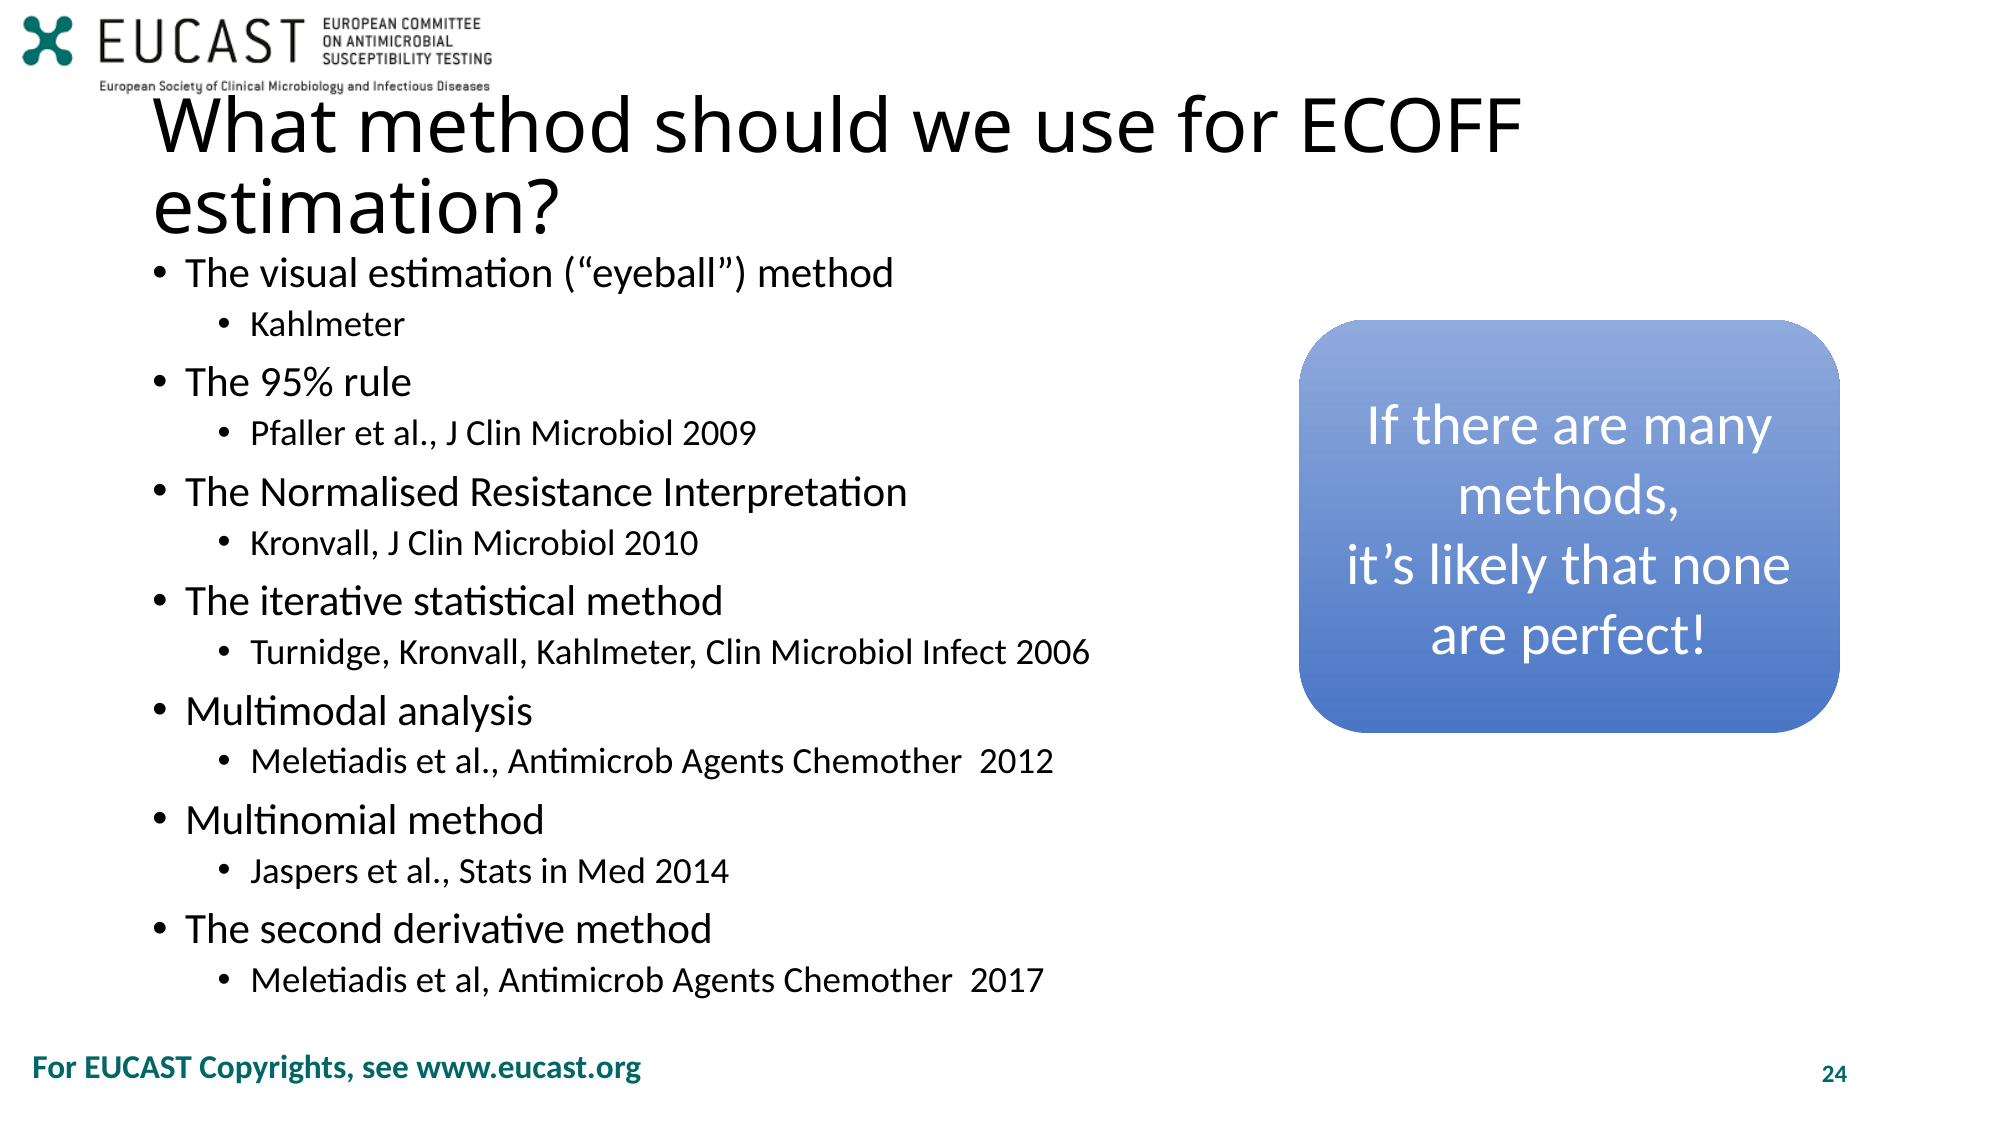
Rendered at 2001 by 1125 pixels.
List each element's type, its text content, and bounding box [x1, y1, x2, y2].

text_box If there are many methods, it’s likely that none are perfect! [1299, 319, 1840, 734]
slide_number 24 [1412, 1042, 1863, 1103]
title What method should we use for ECOFF estimation? [137, 59, 1863, 242]
picture [0, 0, 509, 112]
list The visual estimation (“eyeball”) method Kahlmeter The 95% rule Pfaller et al., J Clin Microbiol 2009 The Normalised Resistance Interpretation Kronvall, J Clin Microbiol 2010 The iterative statistical method Turnidge, Kronvall, Kahlmeter, Clin Microbiol Infect 2006 Multimodal analysis Meletiadis et al., Antimicrob Agents Chemother 2012 Multinomial method Jaspers et al., Stats in Med 2014 The second derivative method Meletiadis et al, Antimicrob Agents Chemother 2017 [137, 242, 1863, 1014]
